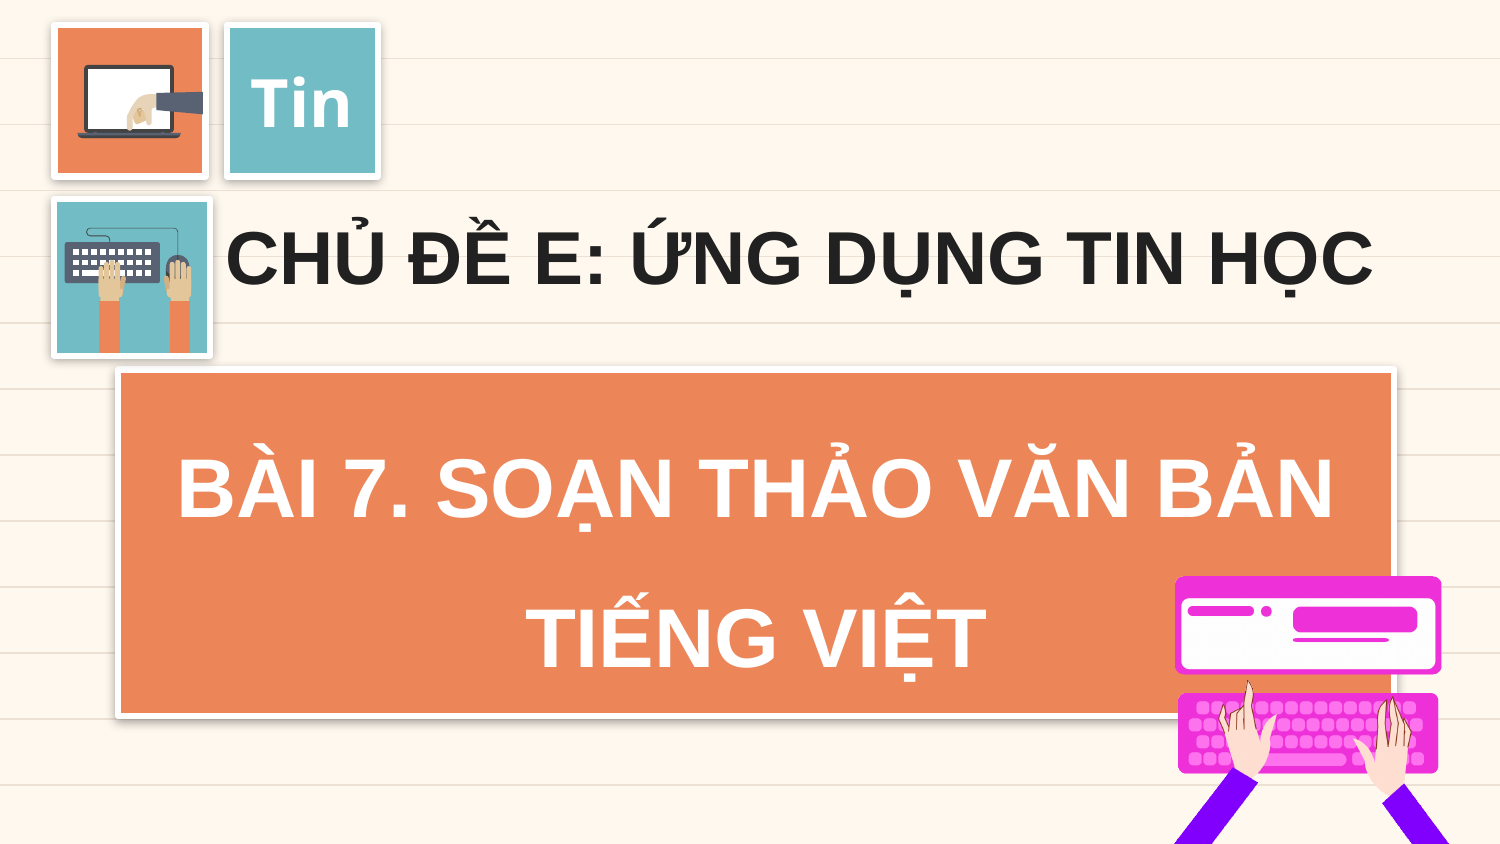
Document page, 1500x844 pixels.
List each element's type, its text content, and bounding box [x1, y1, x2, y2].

text_box Tin [226, 25, 378, 177]
subtitle BÀI 7. SOẠN THẢO VĂN BẢN TIẾNG VIỆT [115, 366, 1397, 719]
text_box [53, 198, 211, 356]
picture [1155, 576, 1459, 844]
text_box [54, 25, 206, 177]
title CHỦ ĐỀ E: ỨNG DỤNG TIN HỌC [201, 139, 1403, 369]
